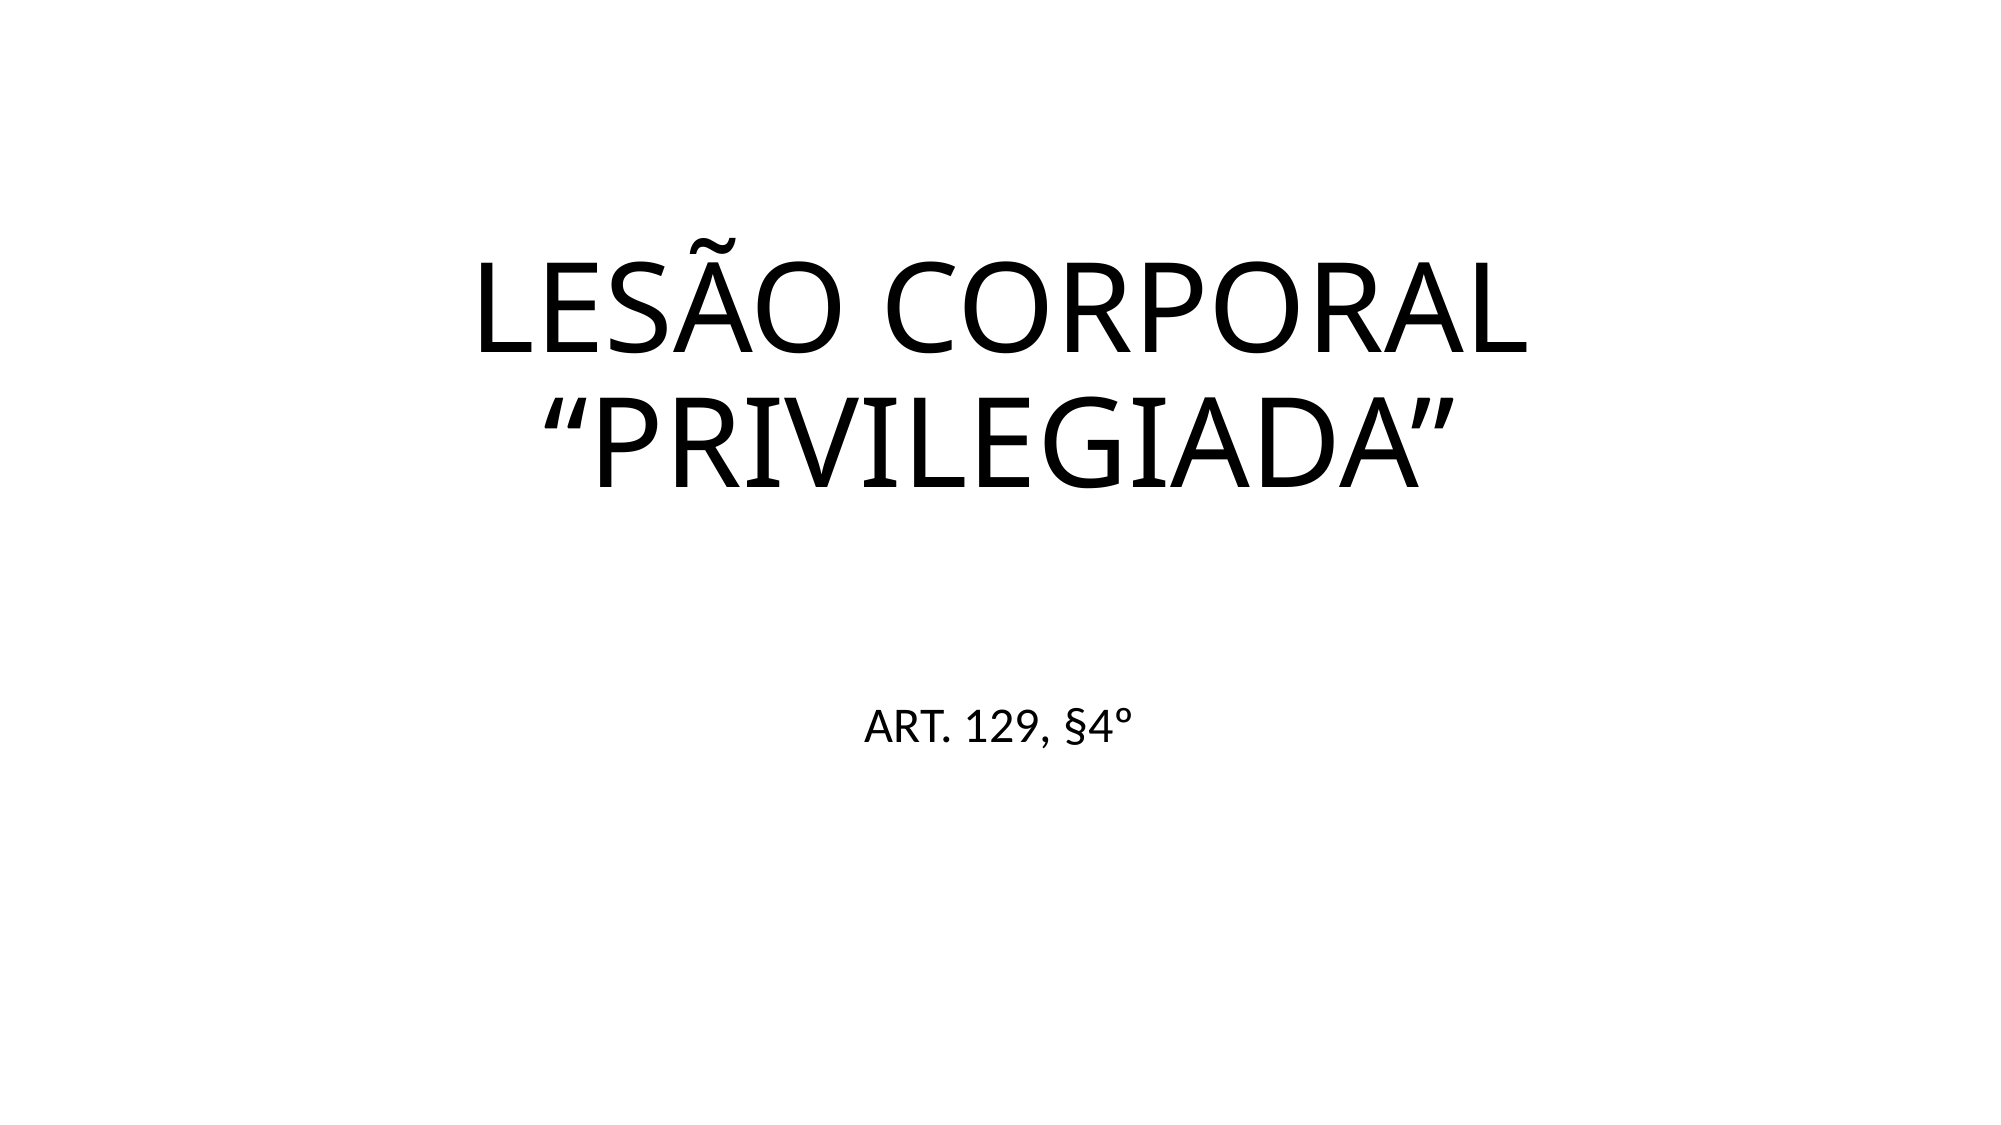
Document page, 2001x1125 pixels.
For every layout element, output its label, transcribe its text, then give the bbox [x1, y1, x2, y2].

title LESÃO CORPORAL “PRIVILEGIADA” [249, 184, 1750, 576]
subtitle ART. 129, §4º [249, 590, 1750, 863]
